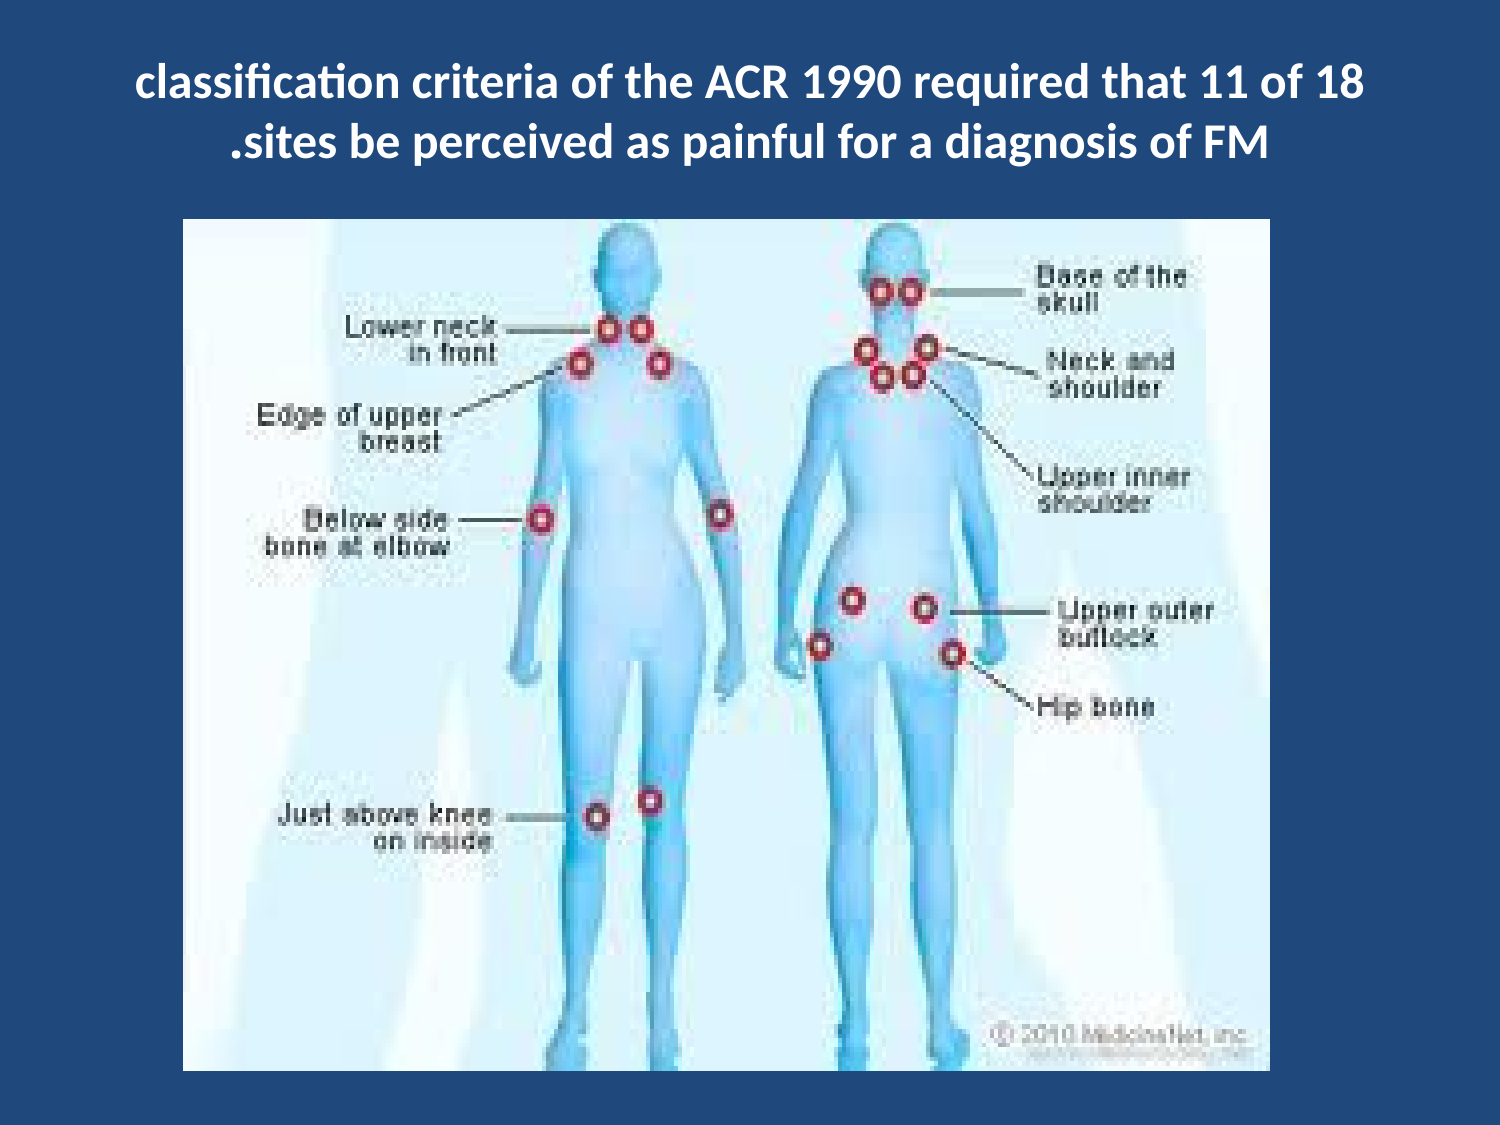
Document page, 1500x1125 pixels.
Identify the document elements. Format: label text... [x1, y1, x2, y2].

title classification criteria of the ACR 1990 required that 11 of 18 sites be perceived as painful for a diagnosis of FM. [75, 45, 1425, 233]
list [182, 219, 1270, 1071]
